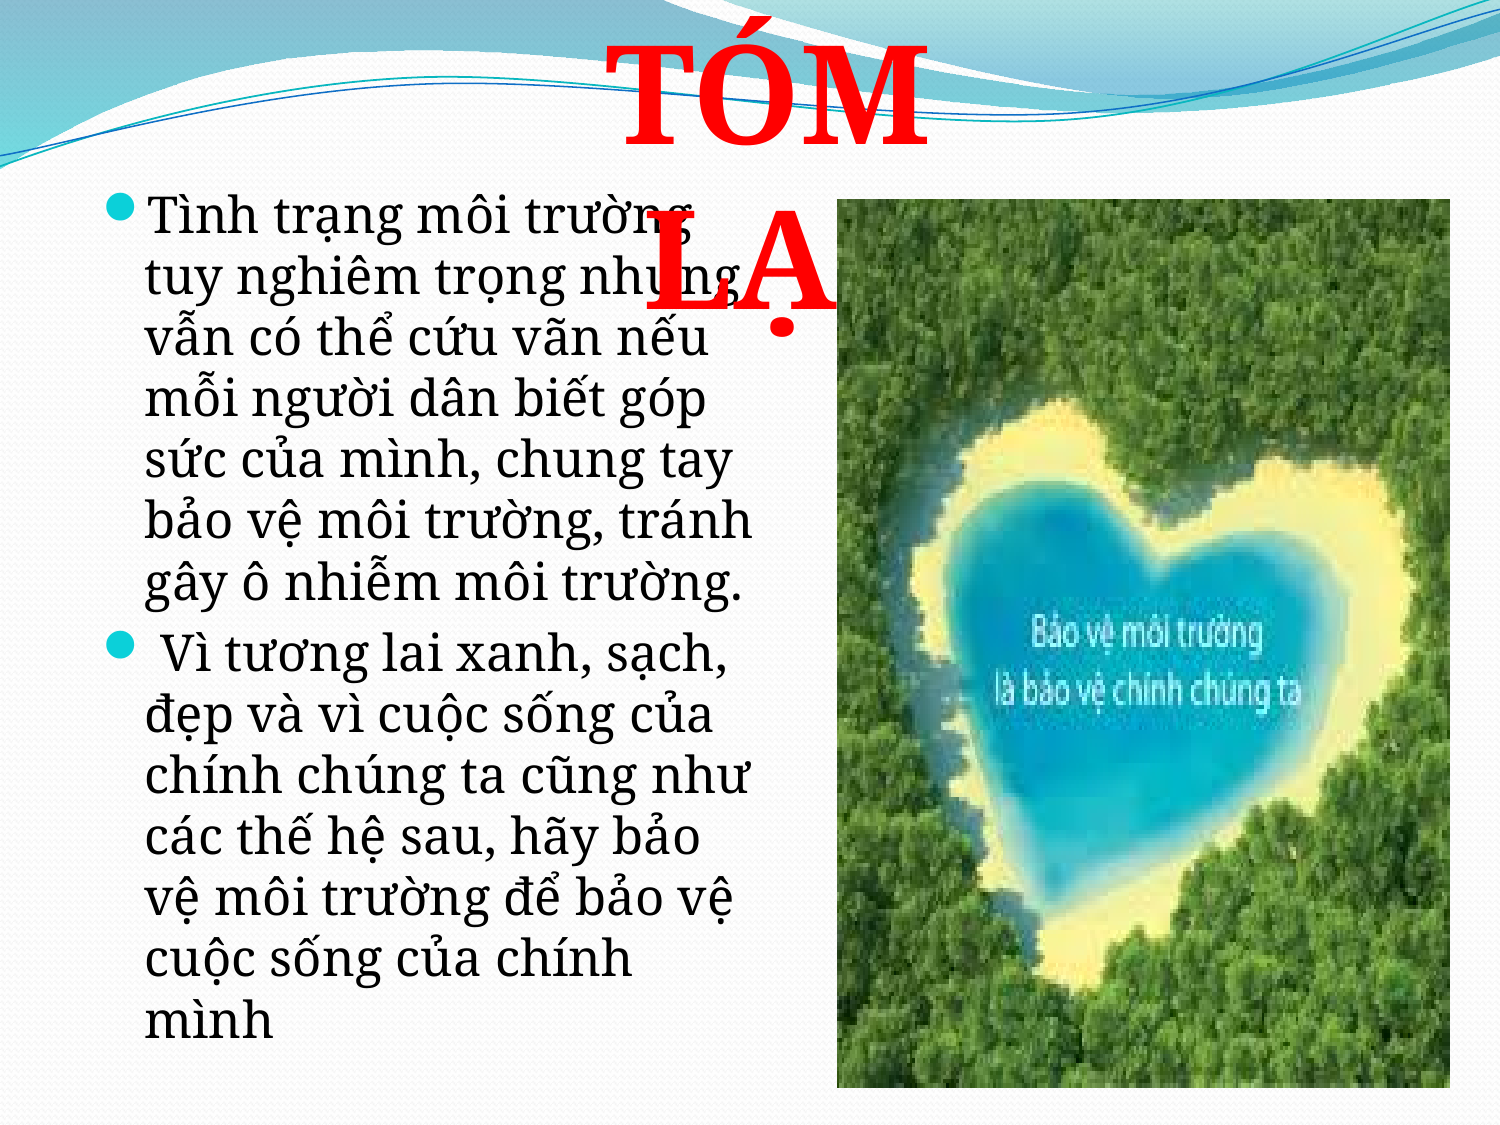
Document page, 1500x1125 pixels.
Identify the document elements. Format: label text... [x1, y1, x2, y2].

list Tình trạng môi trường tuy nghiêm trọng nhưng vẫn có thể cứu vãn nếu mỗi người dân biết góp sức của mình, chung tay bảo vệ môi trường, tránh gây ô nhiễm môi trường. Vì tương lai xanh, sạch, đẹp và vì cuộc sống của chính chúng ta cũng như các thế hệ sau, hãy bảo vệ môi trường để bảo vệ cuộc sống của chính mình [87, 174, 775, 1075]
text_box TÓM LẠI [449, 0, 1087, 345]
picture [837, 199, 1451, 1088]
